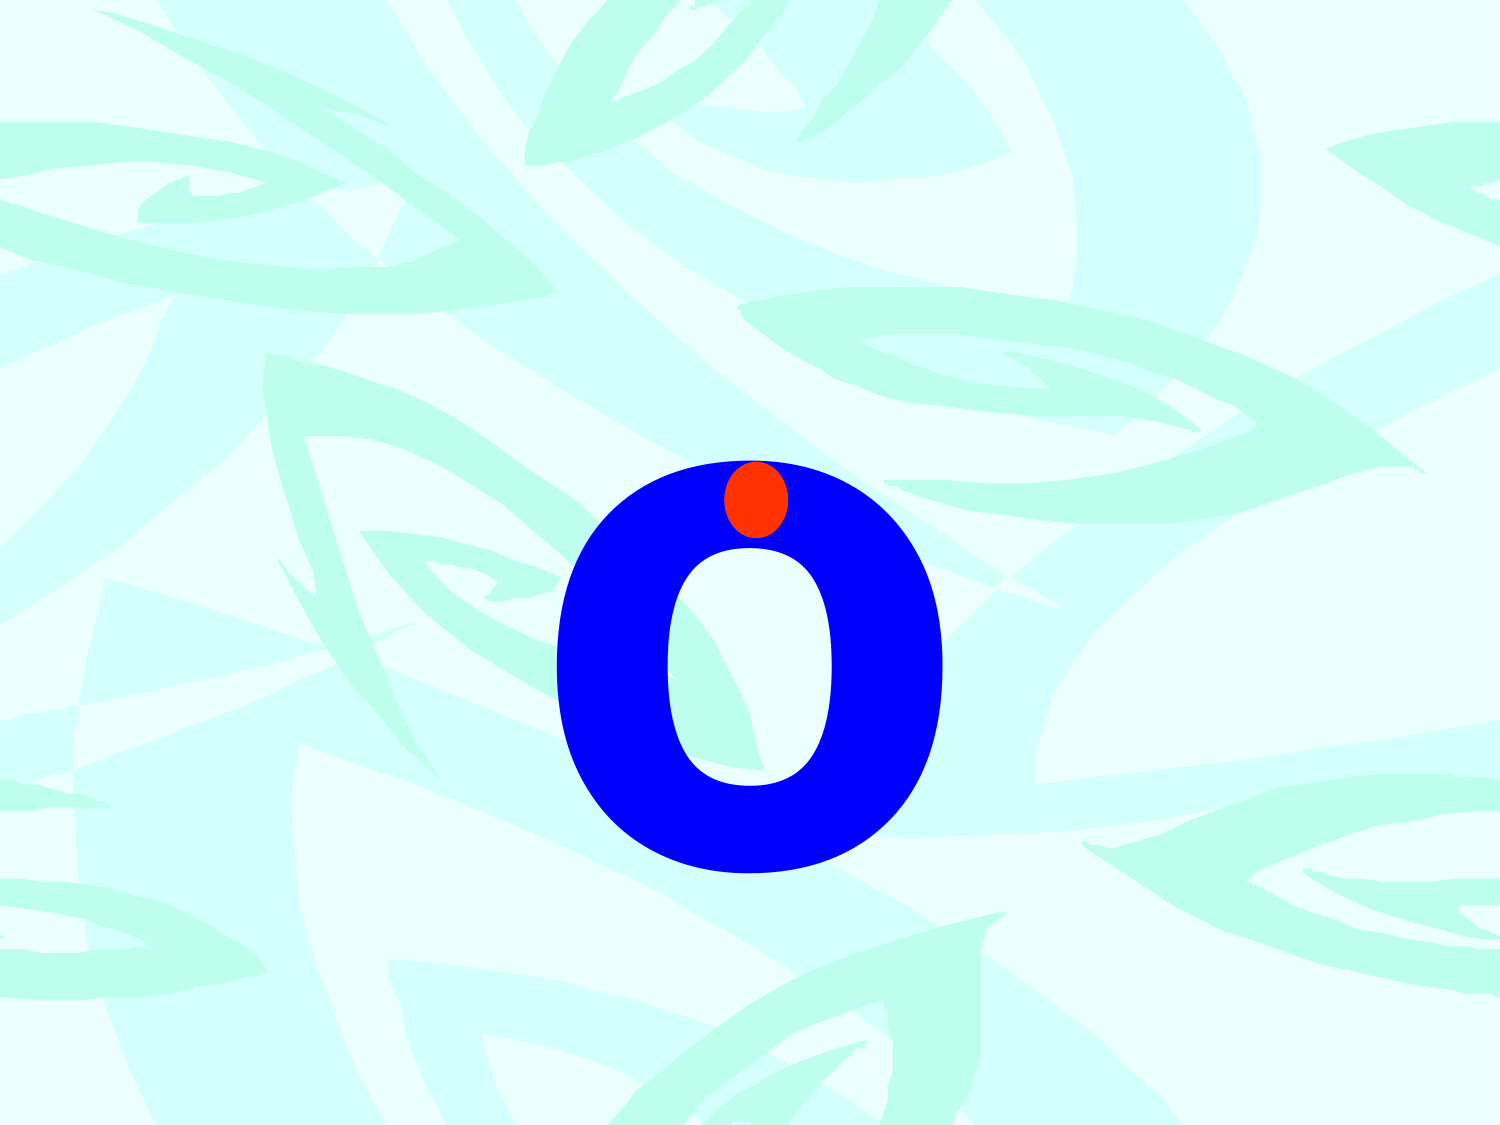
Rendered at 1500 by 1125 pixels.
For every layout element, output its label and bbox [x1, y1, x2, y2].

list [0, 0, 1500, 1125]
